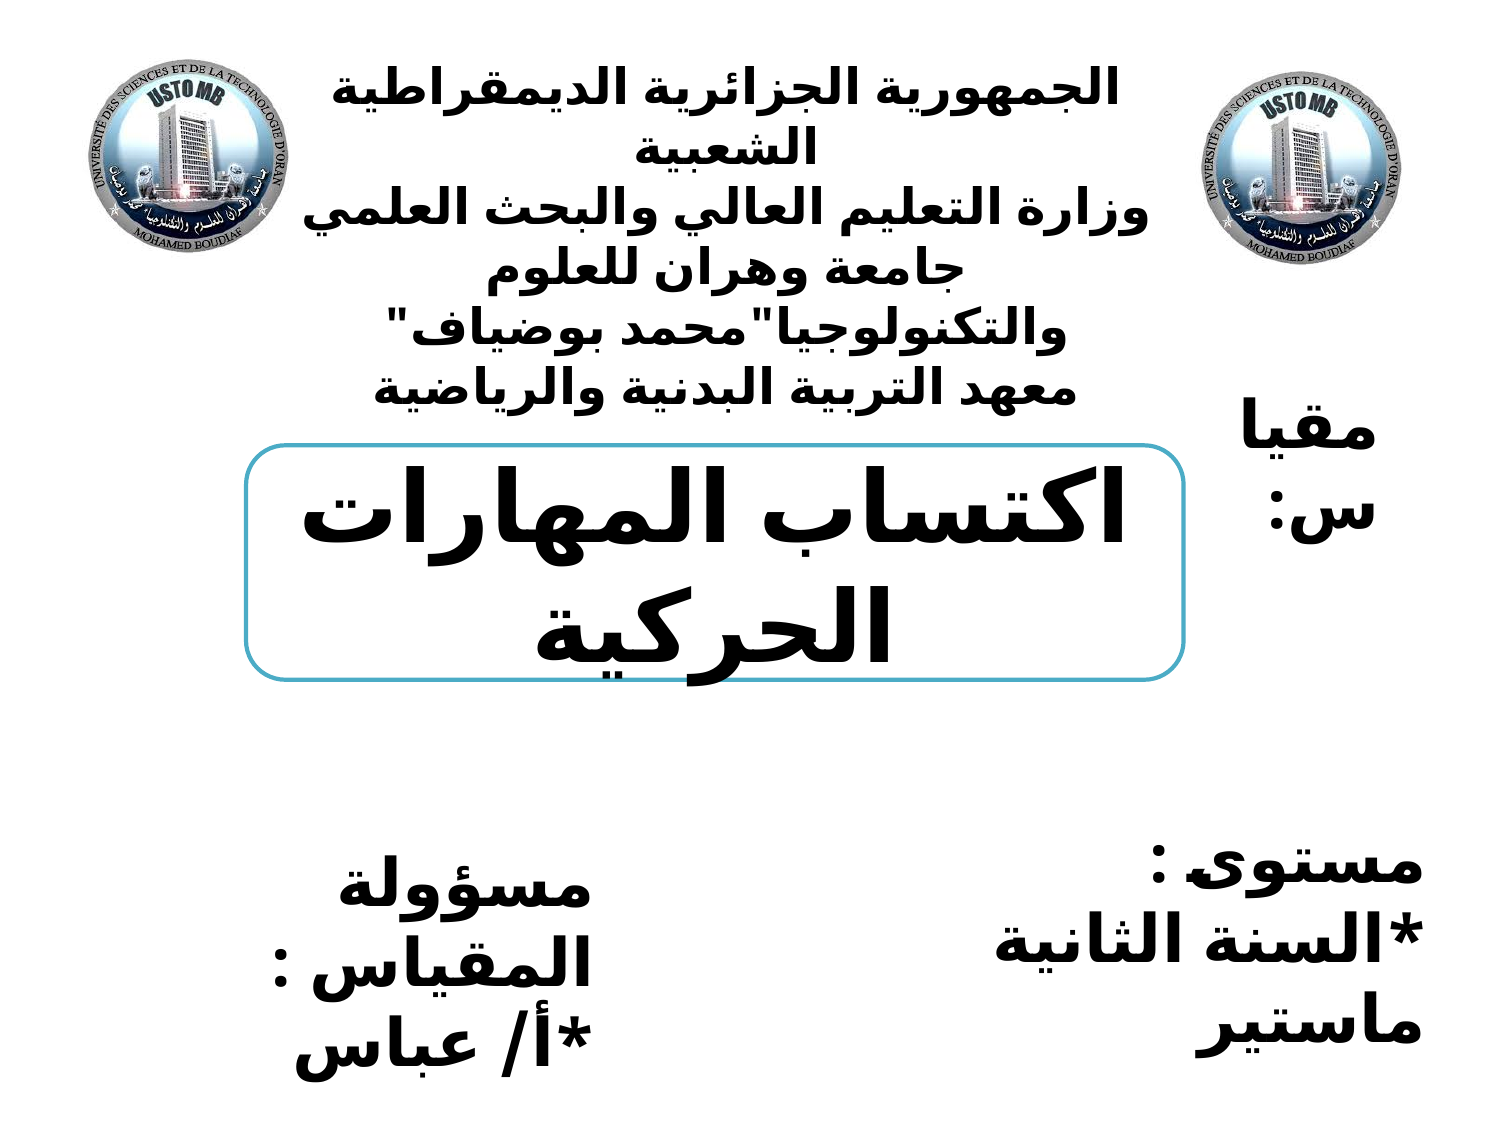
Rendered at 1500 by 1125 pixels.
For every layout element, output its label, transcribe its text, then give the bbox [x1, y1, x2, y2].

picture [1195, 70, 1409, 272]
text_box مقياس: [1136, 374, 1395, 550]
text_box الجمهورية الجزائرية الديمقراطية الشعبية وزارة التعليم العالي والبحث العلمي جامعة وهران للعلوم والتكنولوجيا"محمد بوضياف" معهد التربية البدنية والرياضية [257, 46, 1196, 422]
text_box اكتساب المهارات الحركية [243, 443, 1186, 682]
text_box مسؤولة المقياس : *أ/ عباس [35, 831, 610, 1087]
text_box مستوى : *السنة الثانية ماستير [867, 808, 1442, 1064]
picture [81, 58, 296, 260]
